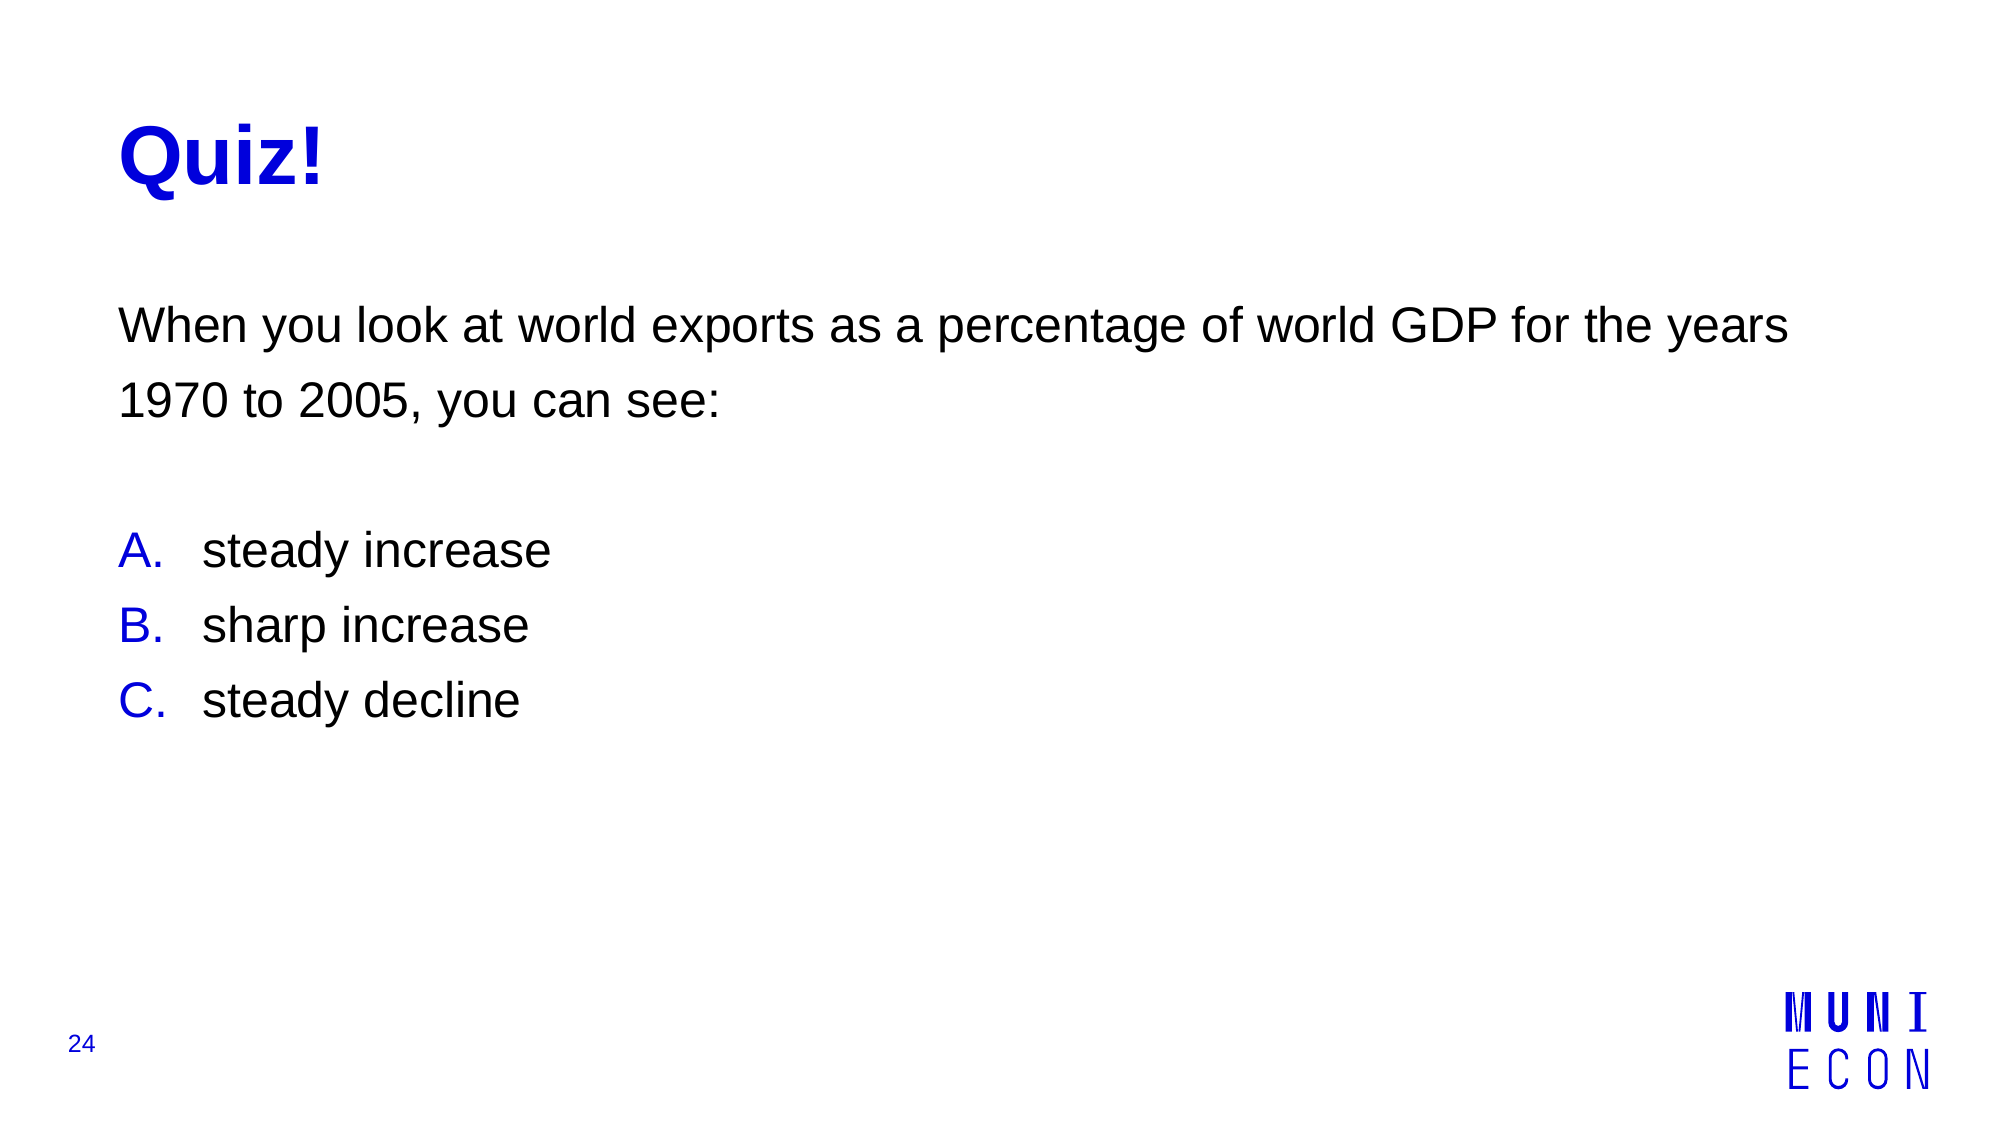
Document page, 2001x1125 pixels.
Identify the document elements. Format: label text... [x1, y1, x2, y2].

slide_number 24 [67, 1021, 110, 1063]
title Quiz! [118, 118, 1883, 193]
list When you look at world exports as a percentage of world GDP for the years 1970 to 2005, you can see: steady increase sharp increase steady decline [118, 277, 1883, 957]
